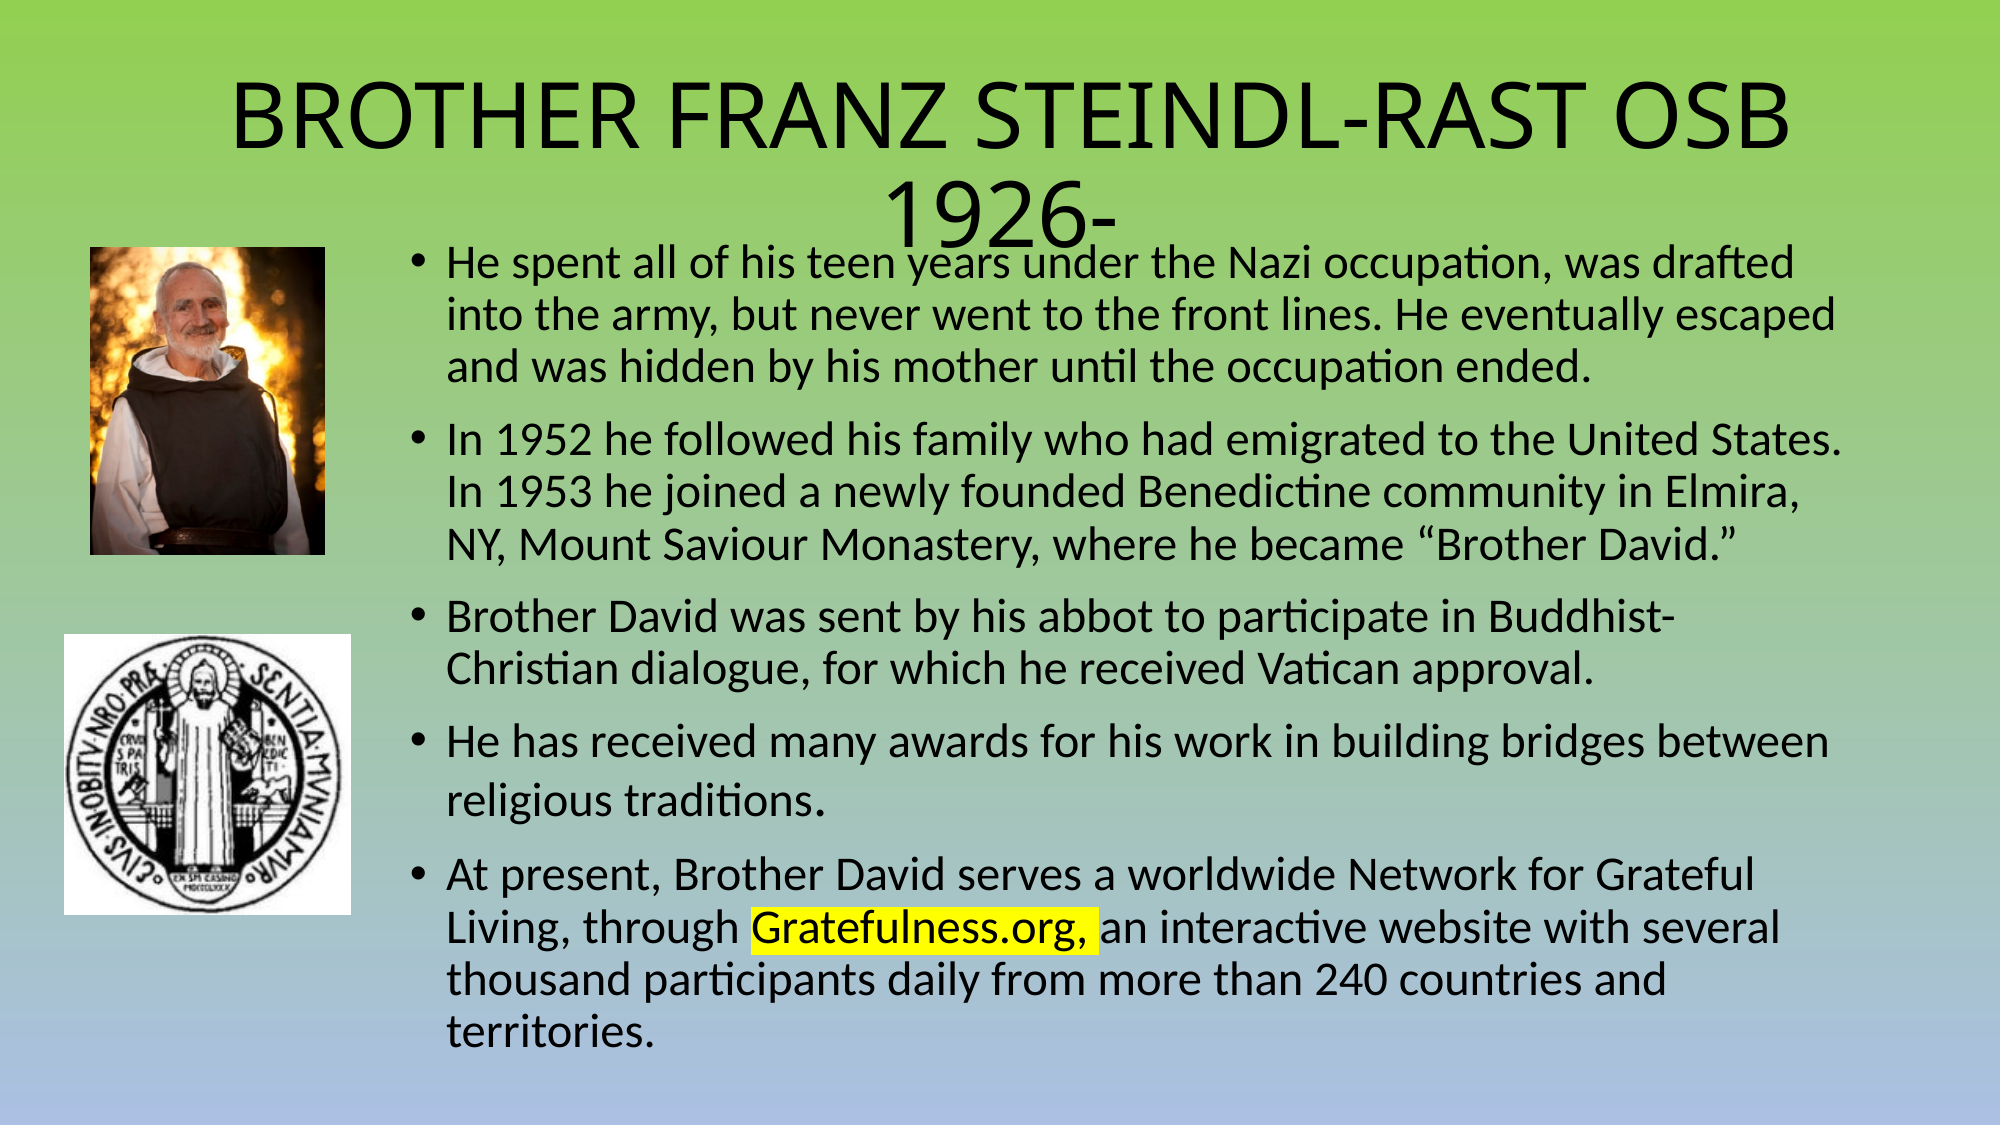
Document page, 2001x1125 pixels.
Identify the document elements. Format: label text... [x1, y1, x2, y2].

picture [64, 634, 351, 915]
title BROTHER FRANZ STEINDL-RAST OSB 1926- [137, 59, 1863, 278]
list He spent all of his teen years under the Nazi occupation, was drafted into the army, but never went to the front lines. He eventually escaped and was hidden by his mother until the occupation ended. In 1952 he followed his family who had emigrated to the United States. In 1953 he joined a newly founded Benedictine community in Elmira, NY, Mount Saviour Monastery, where he became “Brother David.” Brother David was sent by his abbot to participate in Buddhist-Christian dialogue, for which he received Vatican approval. He has received many awards for his work in building bridges between religious traditions. At present, Brother David serves a worldwide Network for Grateful Living, through Gratefulness.org, an interactive website with several thousand participants daily from more than 240 countries and territories. [394, 228, 1863, 1093]
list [90, 247, 325, 555]
